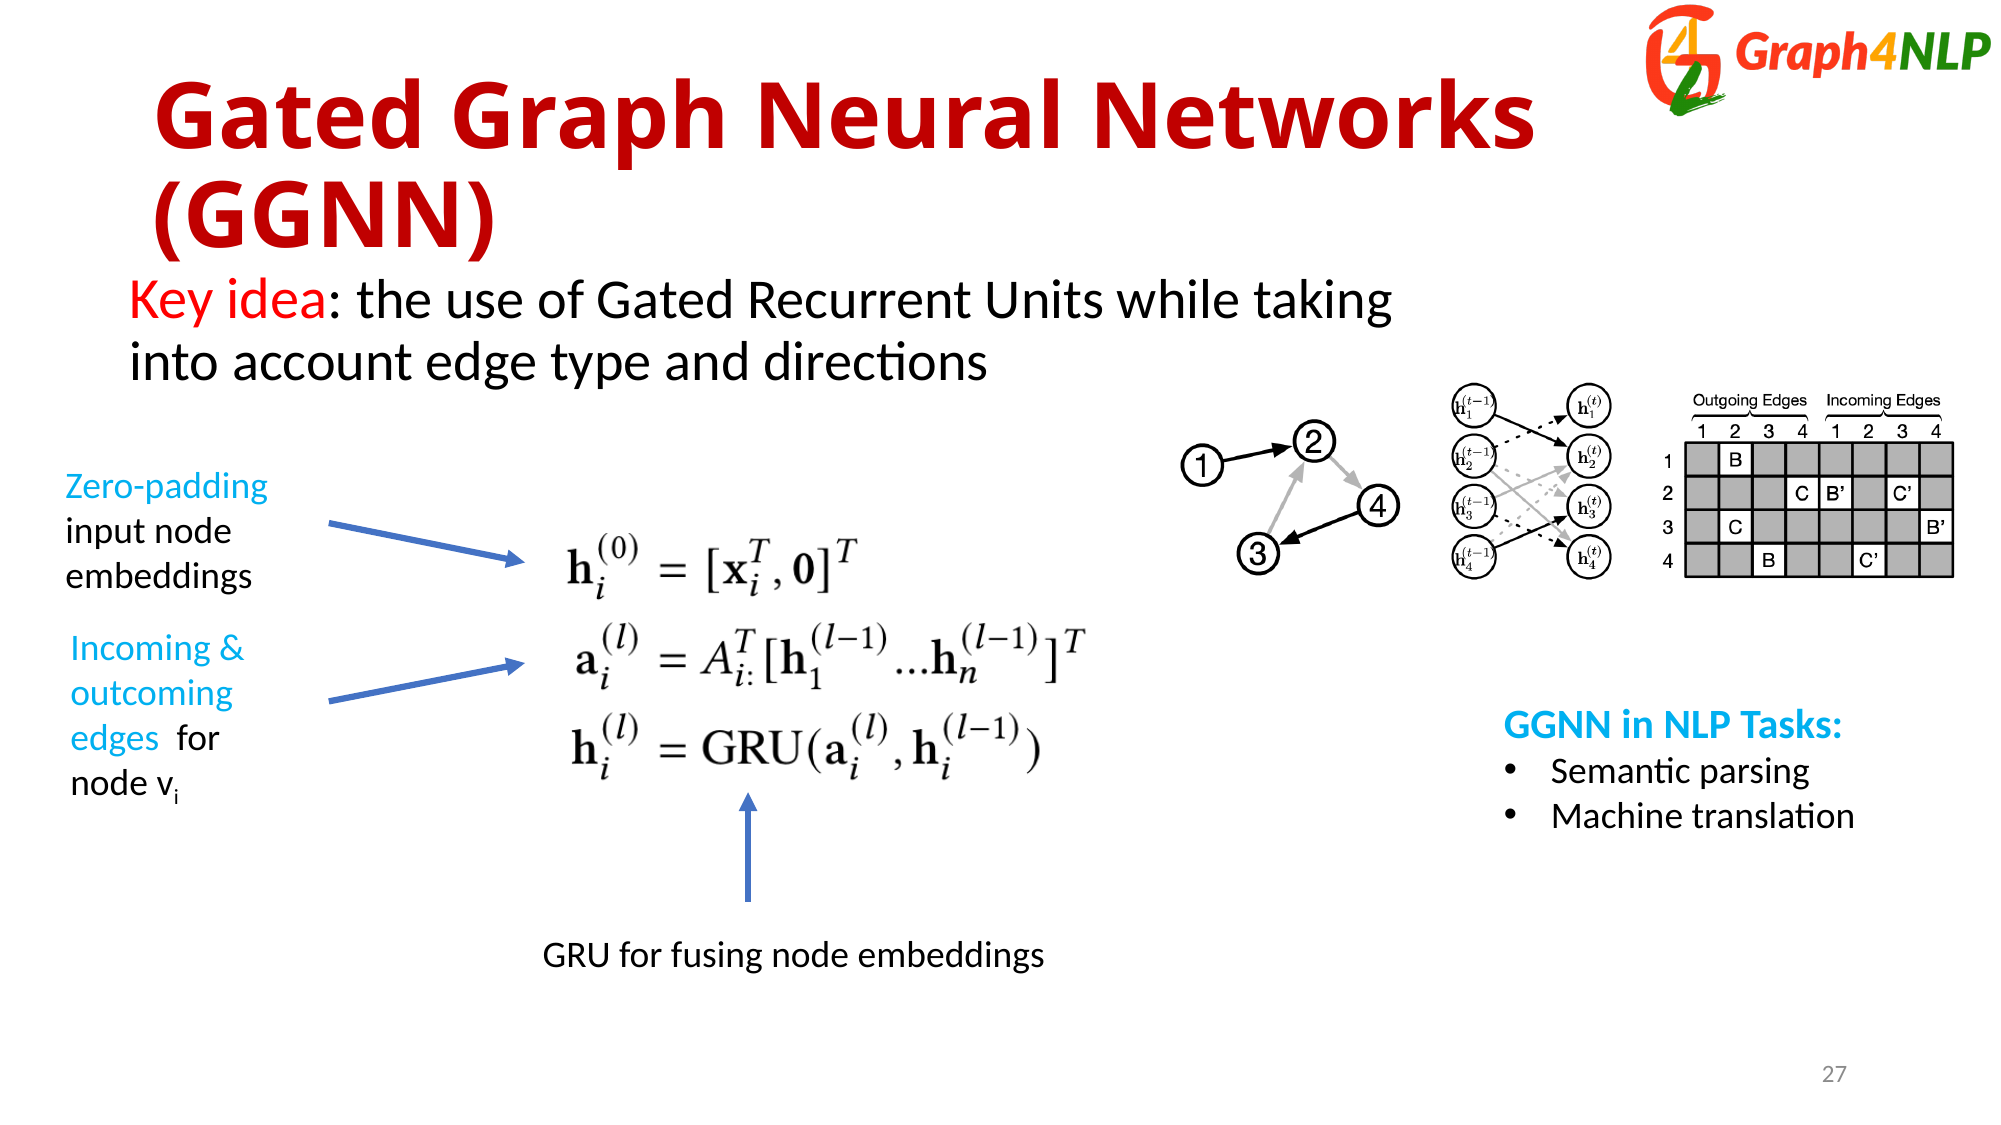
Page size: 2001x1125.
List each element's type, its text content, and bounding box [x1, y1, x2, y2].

slide_number 27 [1412, 1042, 1863, 1103]
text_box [328, 662, 525, 702]
text_box GRU for fusing node embeddings [527, 922, 1061, 982]
text_box Zero-padding input node embeddings [50, 453, 305, 604]
text_box Key idea: the use of Gated Recurrent Units while taking into account edge type and directions [114, 261, 1455, 404]
text_box Incoming & outcoming edges for node vi [55, 615, 310, 817]
text_box GGNN in NLP Tasks: Semantic parsing Machine translation [1489, 688, 1871, 844]
title Gated Graph Neural Networks (GGNN) [137, 59, 1863, 278]
picture [1174, 377, 1962, 586]
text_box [328, 522, 525, 563]
picture [1544, 0, 2001, 128]
picture [549, 533, 1100, 793]
